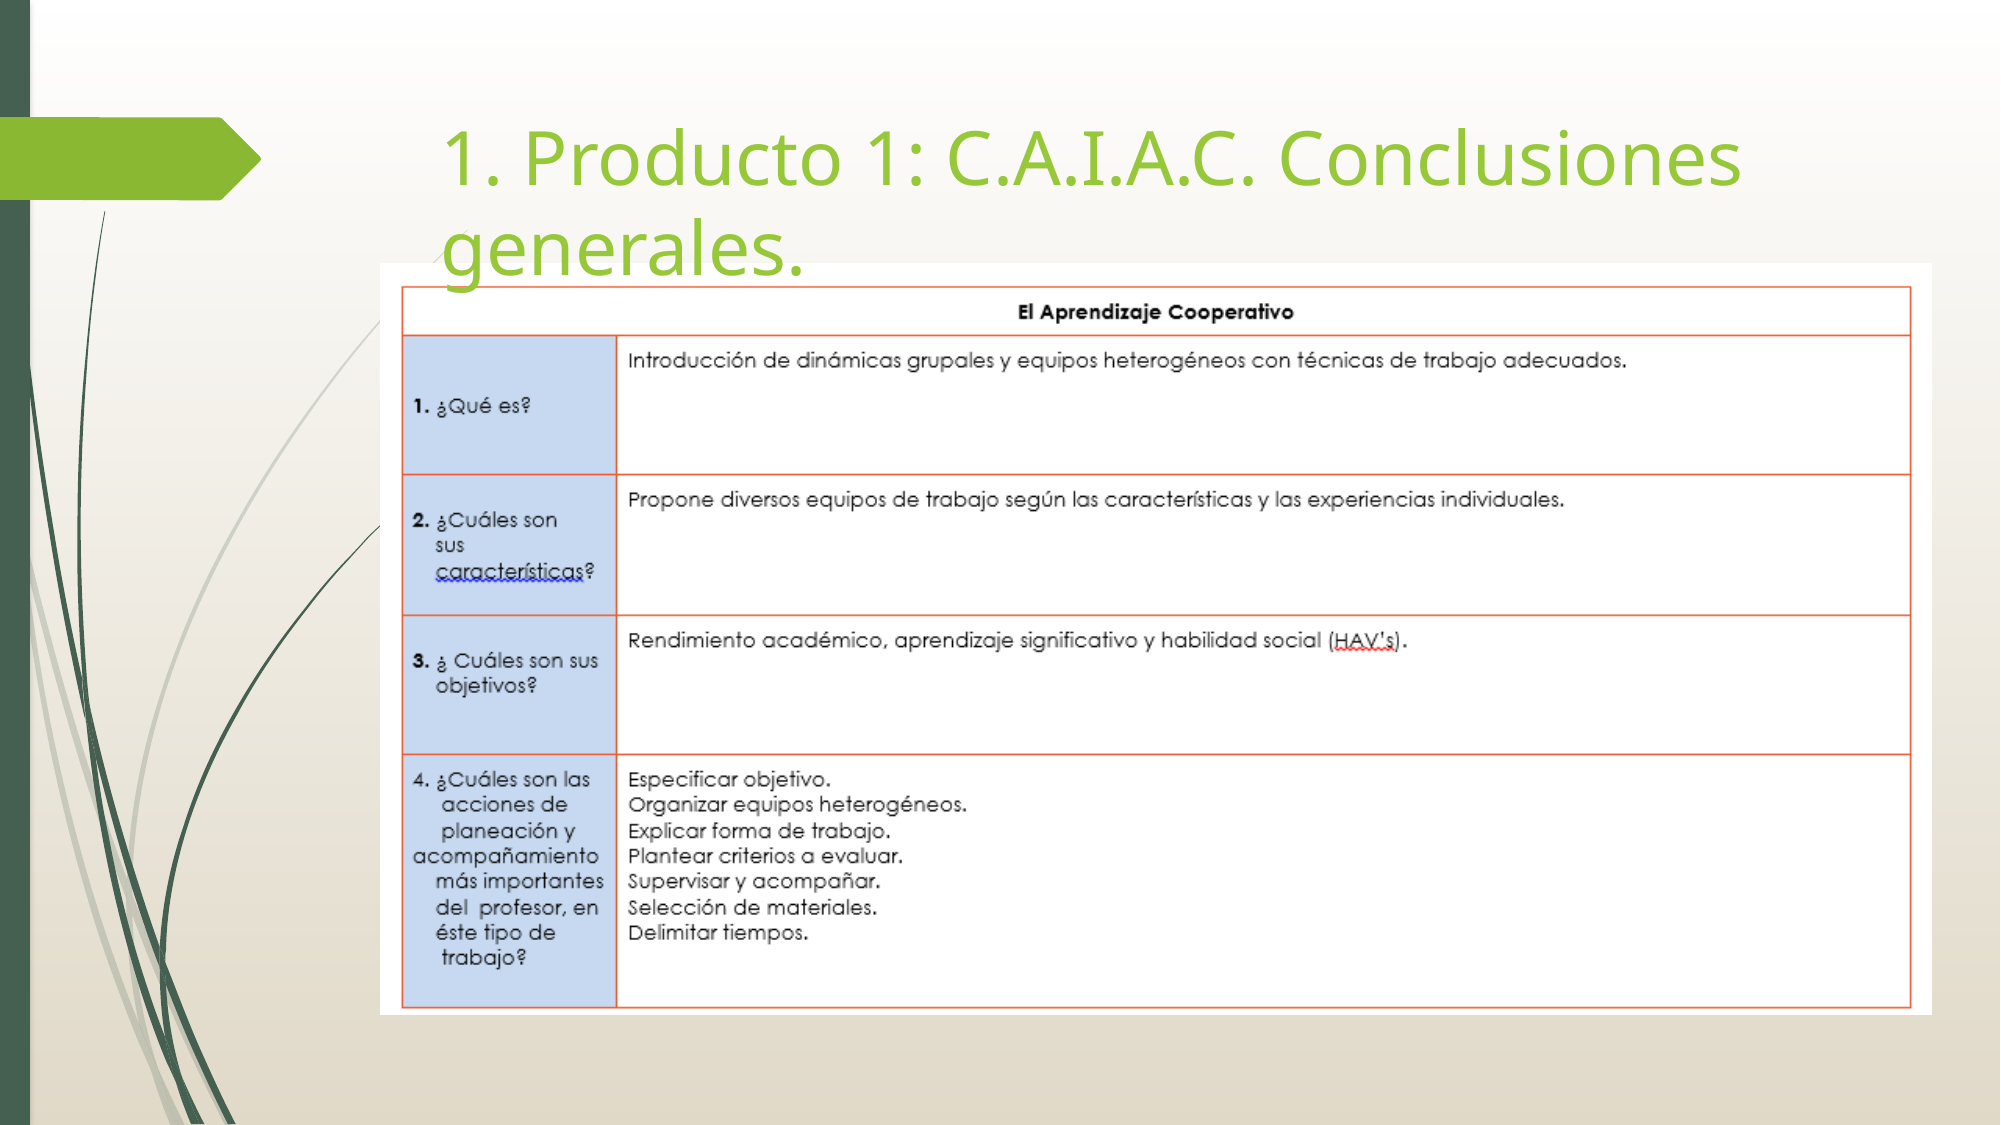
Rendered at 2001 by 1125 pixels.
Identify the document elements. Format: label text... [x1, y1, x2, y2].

title 1. Producto 1: C.A.I.A.C. Conclusiones generales. [425, 102, 1888, 262]
picture [379, 262, 1932, 1015]
